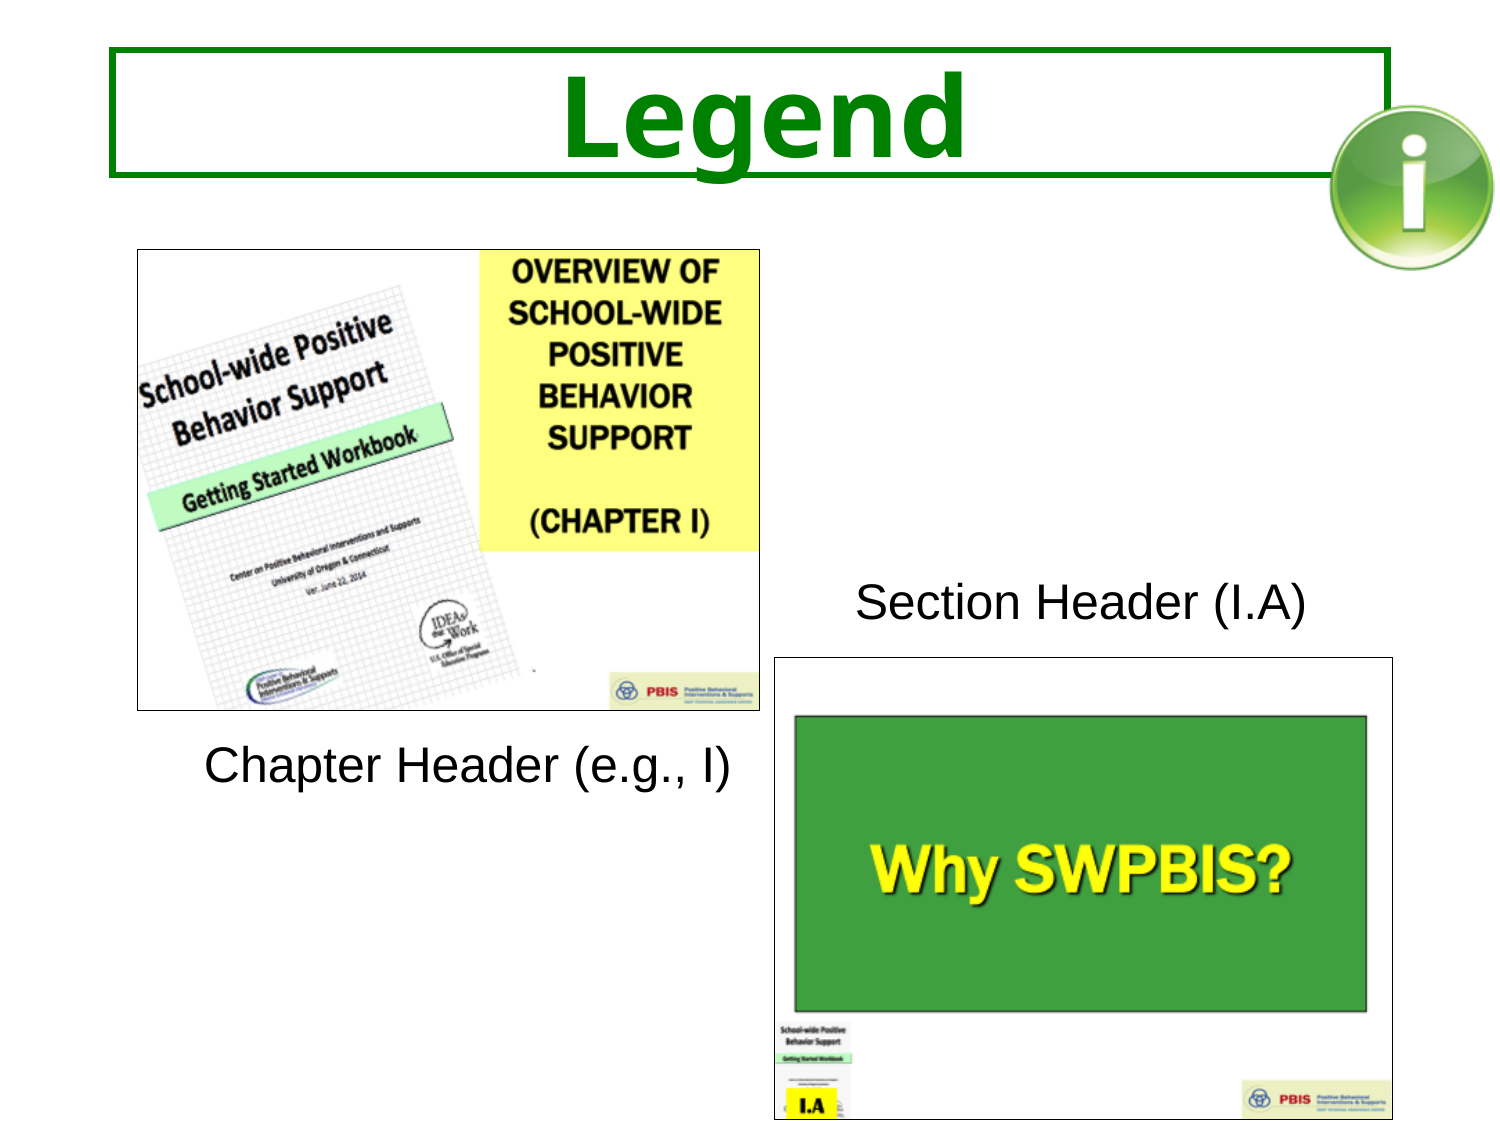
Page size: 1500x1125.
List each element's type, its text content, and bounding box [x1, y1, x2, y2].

picture [137, 249, 760, 711]
picture [774, 657, 1393, 1121]
text_box Chapter Header (e.g., I) [189, 724, 748, 800]
picture [1324, 99, 1500, 276]
text_box Legend [112, 50, 1388, 175]
text_box Section Header (I.A) [839, 562, 1323, 638]
